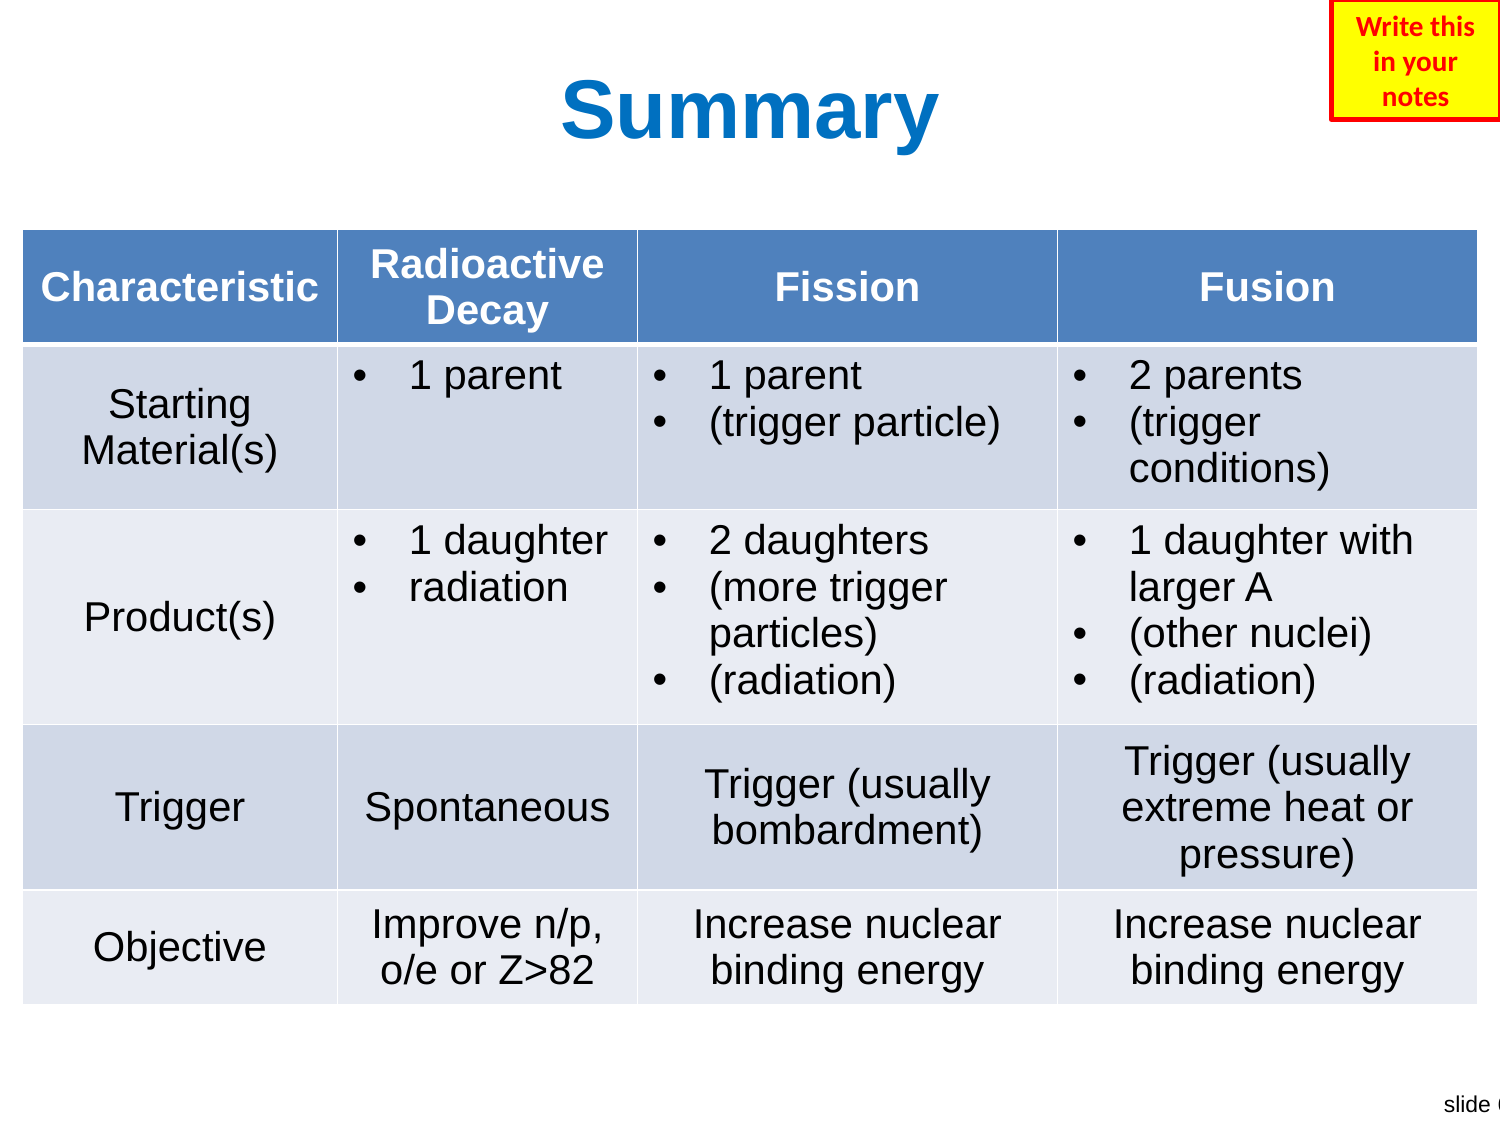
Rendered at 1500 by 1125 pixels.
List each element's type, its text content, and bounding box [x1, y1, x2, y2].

table_cell 2 parents (trigger conditions) [1058, 347, 1477, 509]
table_cell Spontaneous [338, 725, 637, 889]
table_cell Trigger (usually bombardment) [638, 725, 1057, 889]
table_cell Increase nuclear binding energy [638, 891, 1057, 1004]
text_box Write this in your notes [1331, 0, 1500, 120]
title Summary [30, 45, 1470, 165]
table_cell Increase nuclear binding energy [1058, 891, 1477, 1004]
table_cell Objective [23, 891, 337, 1004]
table_cell 1 daughter radiation [338, 510, 637, 724]
table_cell Improve n/p, o/e or Z>82 [338, 891, 637, 1004]
table_header Fusion [1058, 230, 1477, 342]
table_cell Trigger [23, 725, 337, 889]
table_cell 1 parent [338, 347, 637, 509]
table_cell 2 daughters (more trigger particles) (radiation) [638, 510, 1057, 724]
table_cell 1 daughter with larger A (other nuclei) (radiation) [1058, 510, 1477, 724]
table_cell Trigger (usually extreme heat or pressure) [1058, 725, 1477, 889]
table_cell 1 parent (trigger particle) [638, 347, 1057, 509]
table_cell Product(s) [23, 510, 337, 724]
table_header Characteristic [23, 230, 337, 342]
table_header Radioactive Decay [338, 230, 637, 342]
table_cell Starting Material(s) [23, 347, 337, 509]
table_header Fission [638, 230, 1057, 342]
